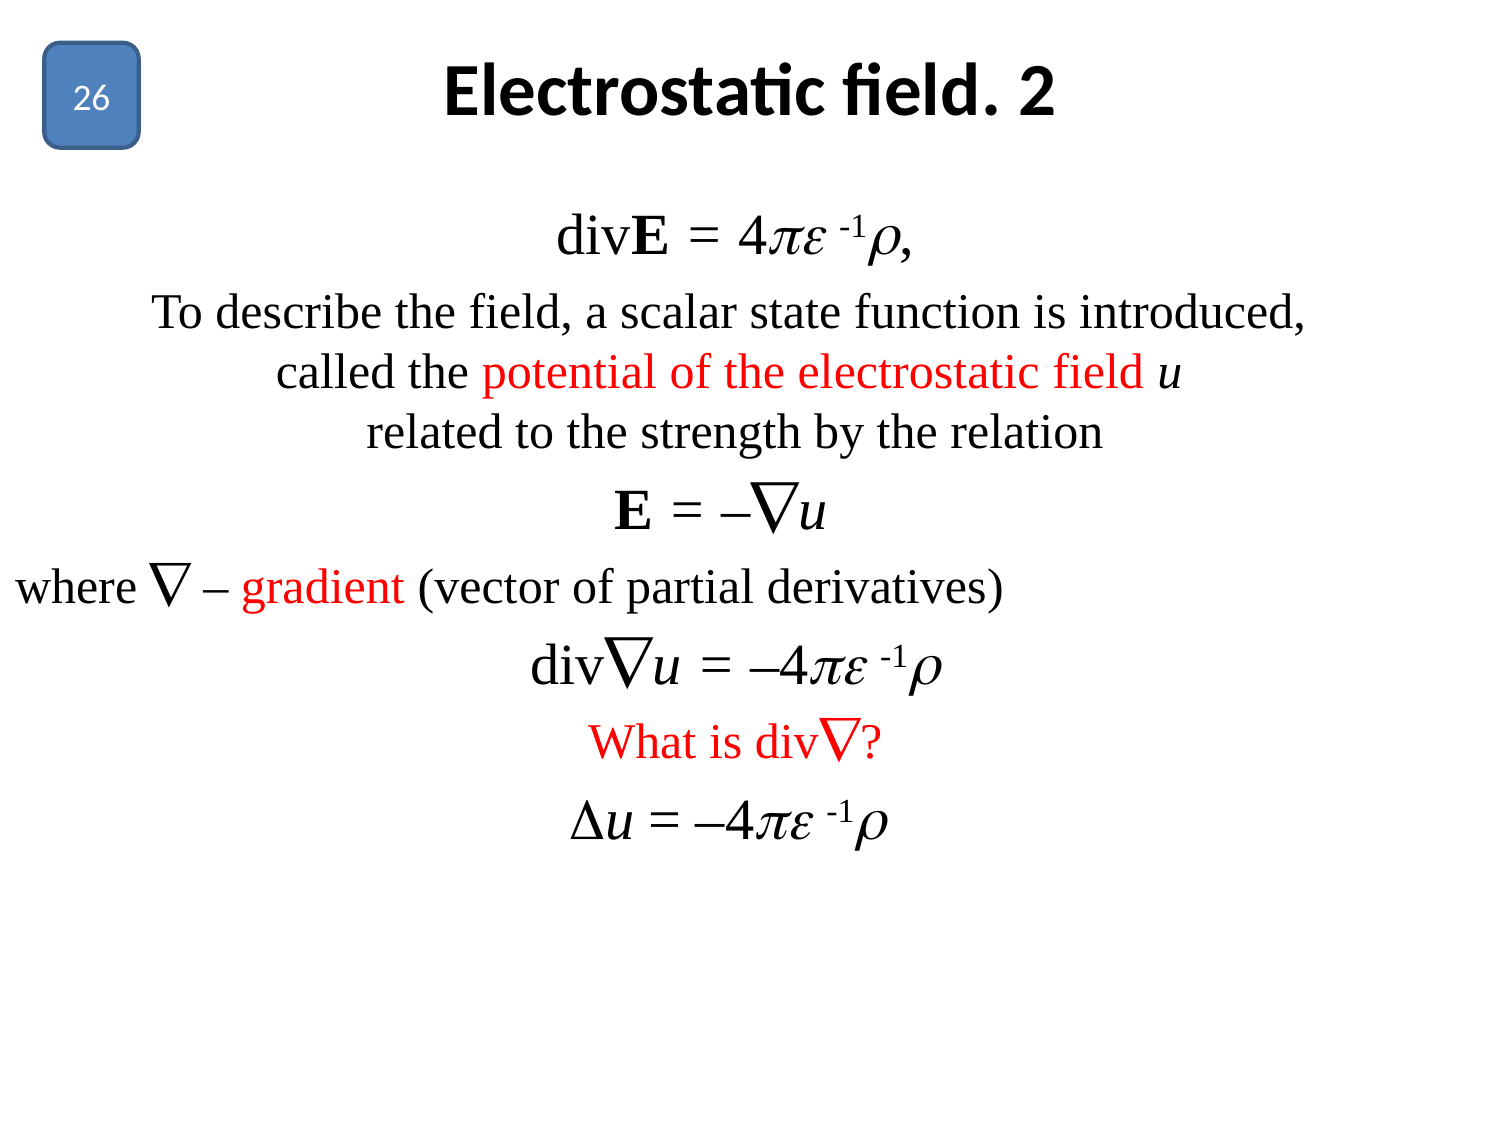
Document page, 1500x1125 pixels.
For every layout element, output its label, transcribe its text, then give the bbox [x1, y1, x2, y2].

title Electrostatic field. 2 [129, 75, 1425, 150]
text_box 26 [42, 75, 141, 150]
text_box [0, 1, 1500, 75]
list divE = 4 -1, To describe the field, a scalar state function is introduced, called the potential of the electrostatic field u related to the strength by the relation E = –u where  – gradient (vector of partial derivatives) divu = –4 -1 What is div? u = –4 -1 [0, 188, 1471, 1125]
